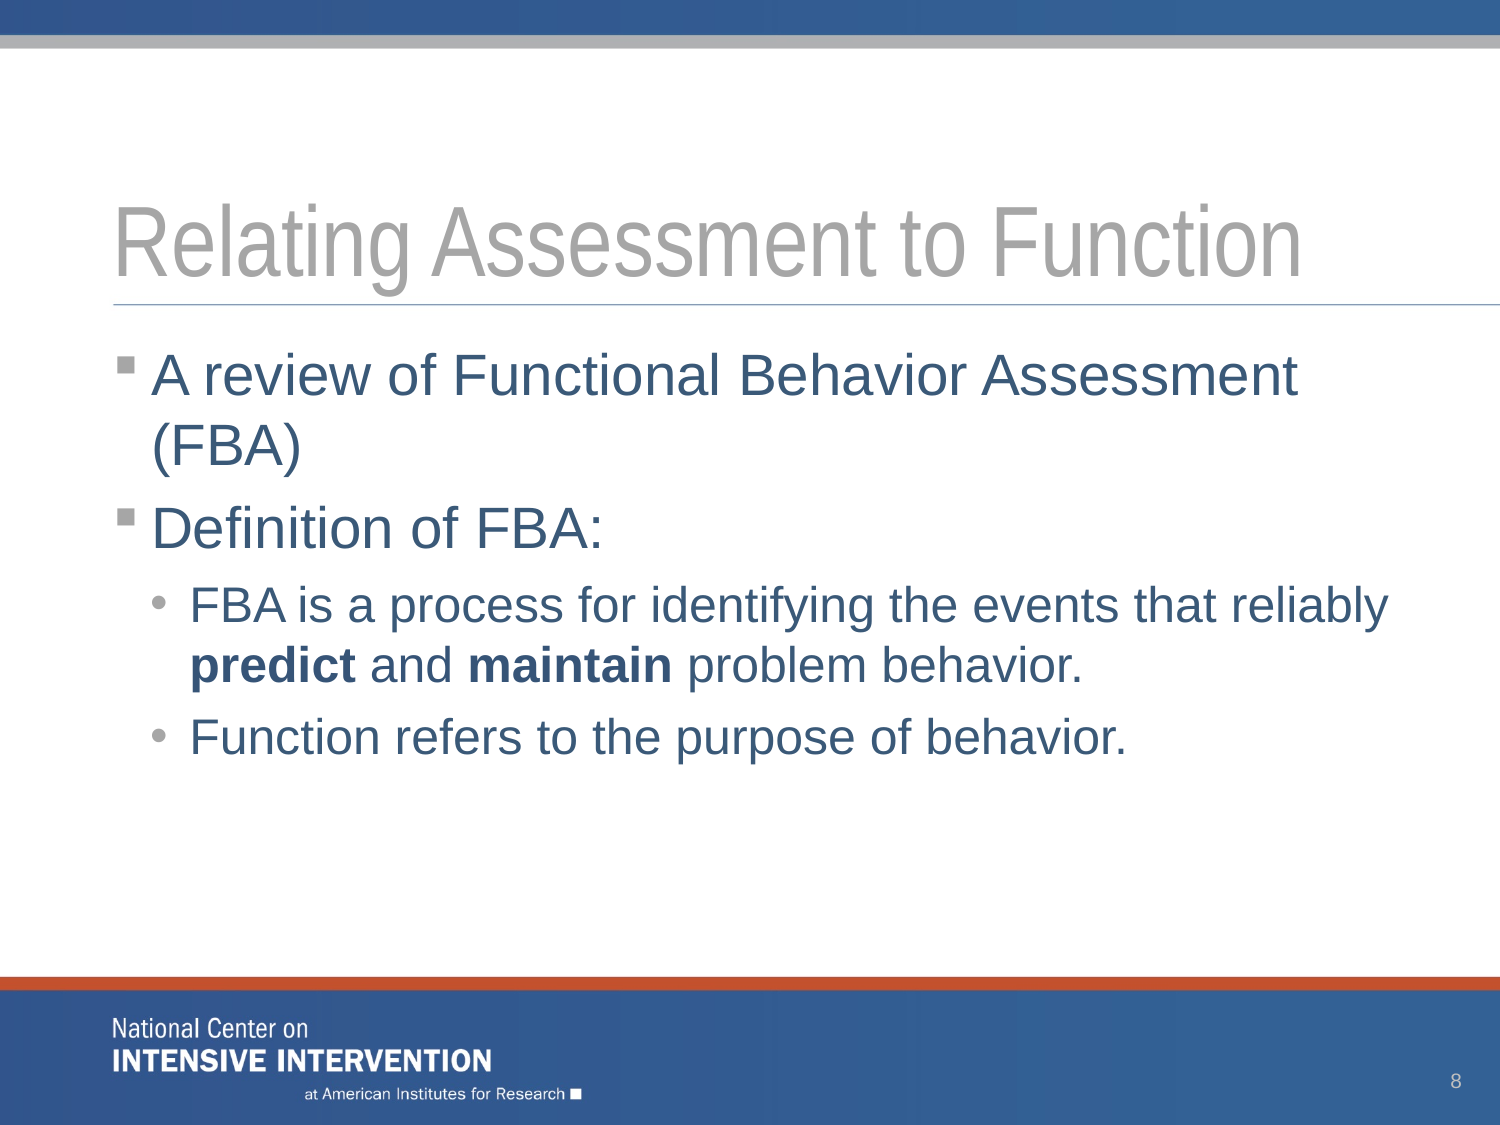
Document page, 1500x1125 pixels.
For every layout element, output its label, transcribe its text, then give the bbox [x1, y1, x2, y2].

list A review of Functional Behavior Assessment (FBA) Definition of FBA: FBA is a process for identifying the events that reliably predict and maintain problem behavior. Function refers to the purpose of behavior. [112, 336, 1463, 970]
slide_number 8 [1436, 1067, 1462, 1093]
title Relating Assessment to Function [112, 51, 1463, 297]
picture [0, 0, 1500, 1125]
